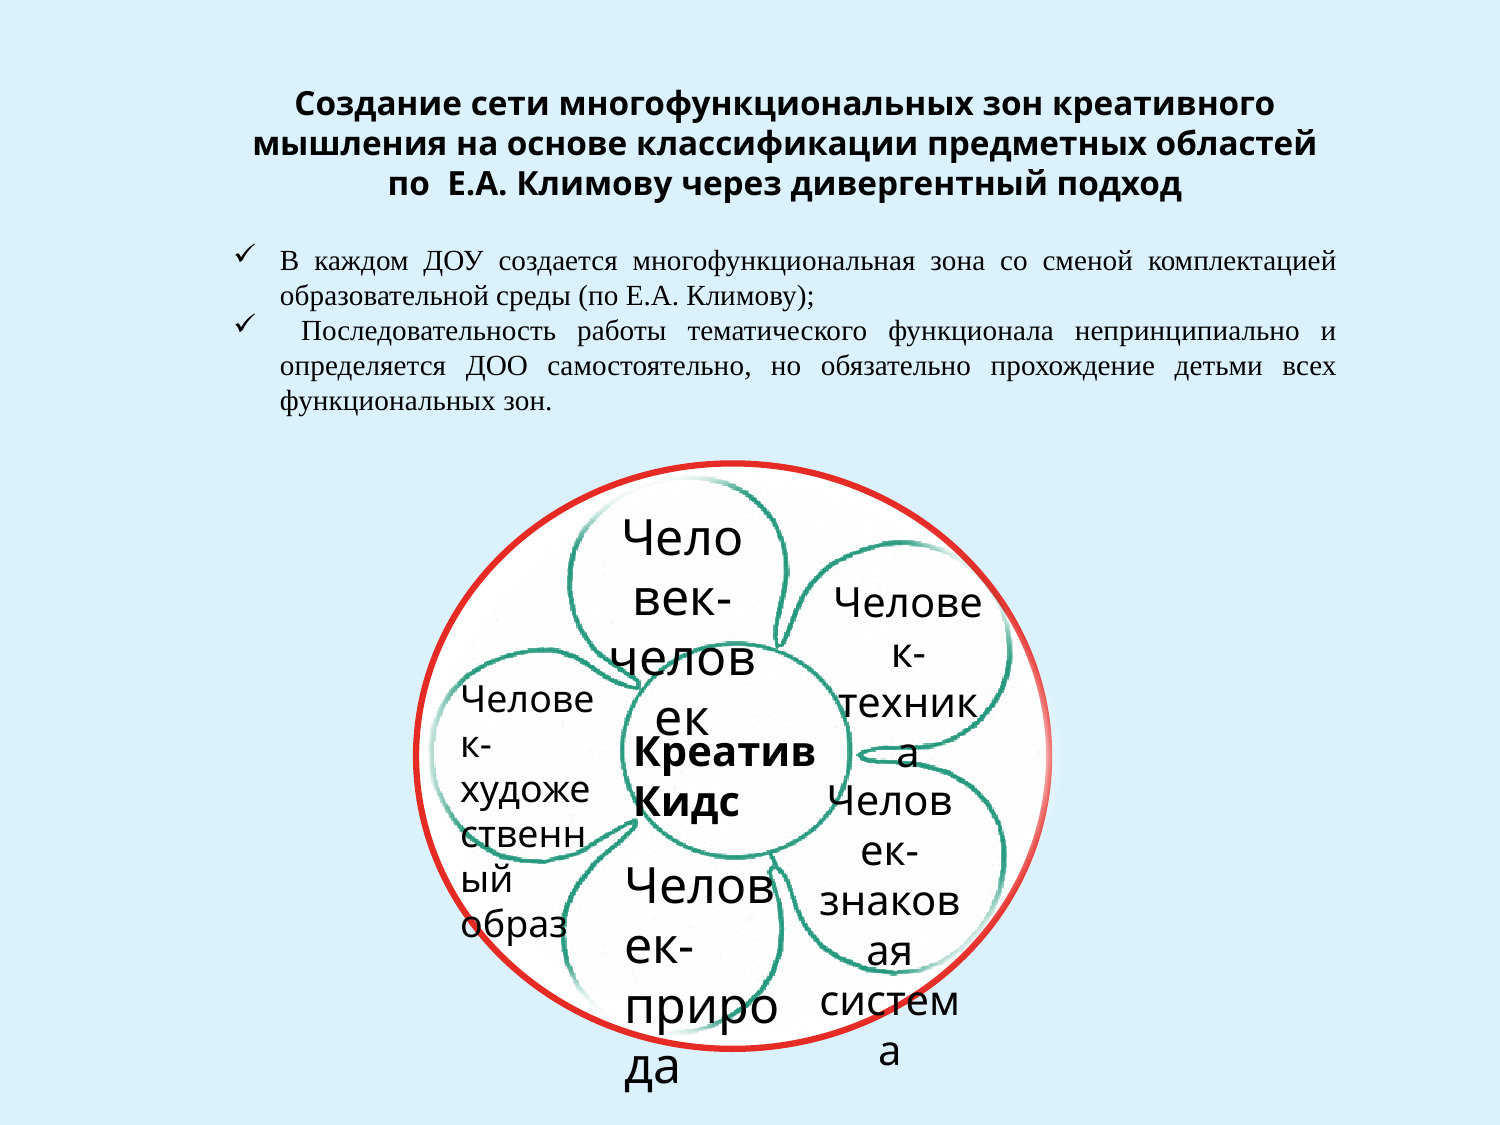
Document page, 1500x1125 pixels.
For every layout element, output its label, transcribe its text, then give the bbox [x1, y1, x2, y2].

picture [416, 463, 1068, 1049]
text_box Человек-природа [609, 1049, 802, 1125]
text_box Создание сети многофункциональных зон креативного мышления на основе классификации предметных областей по Е.А. Климову через дивергентный подход В каждом ДОУ создается многофункциональная зона со сменой комплектацией образовательной среды (по Е.А. Климову); Последовательность работы тематического функционала непринципиально и определяется ДОО самостоятельно, но обязательно прохождение детьми всех функциональных зон. [218, 74, 1353, 459]
text_box Человек-знаковая система [802, 1049, 979, 1125]
